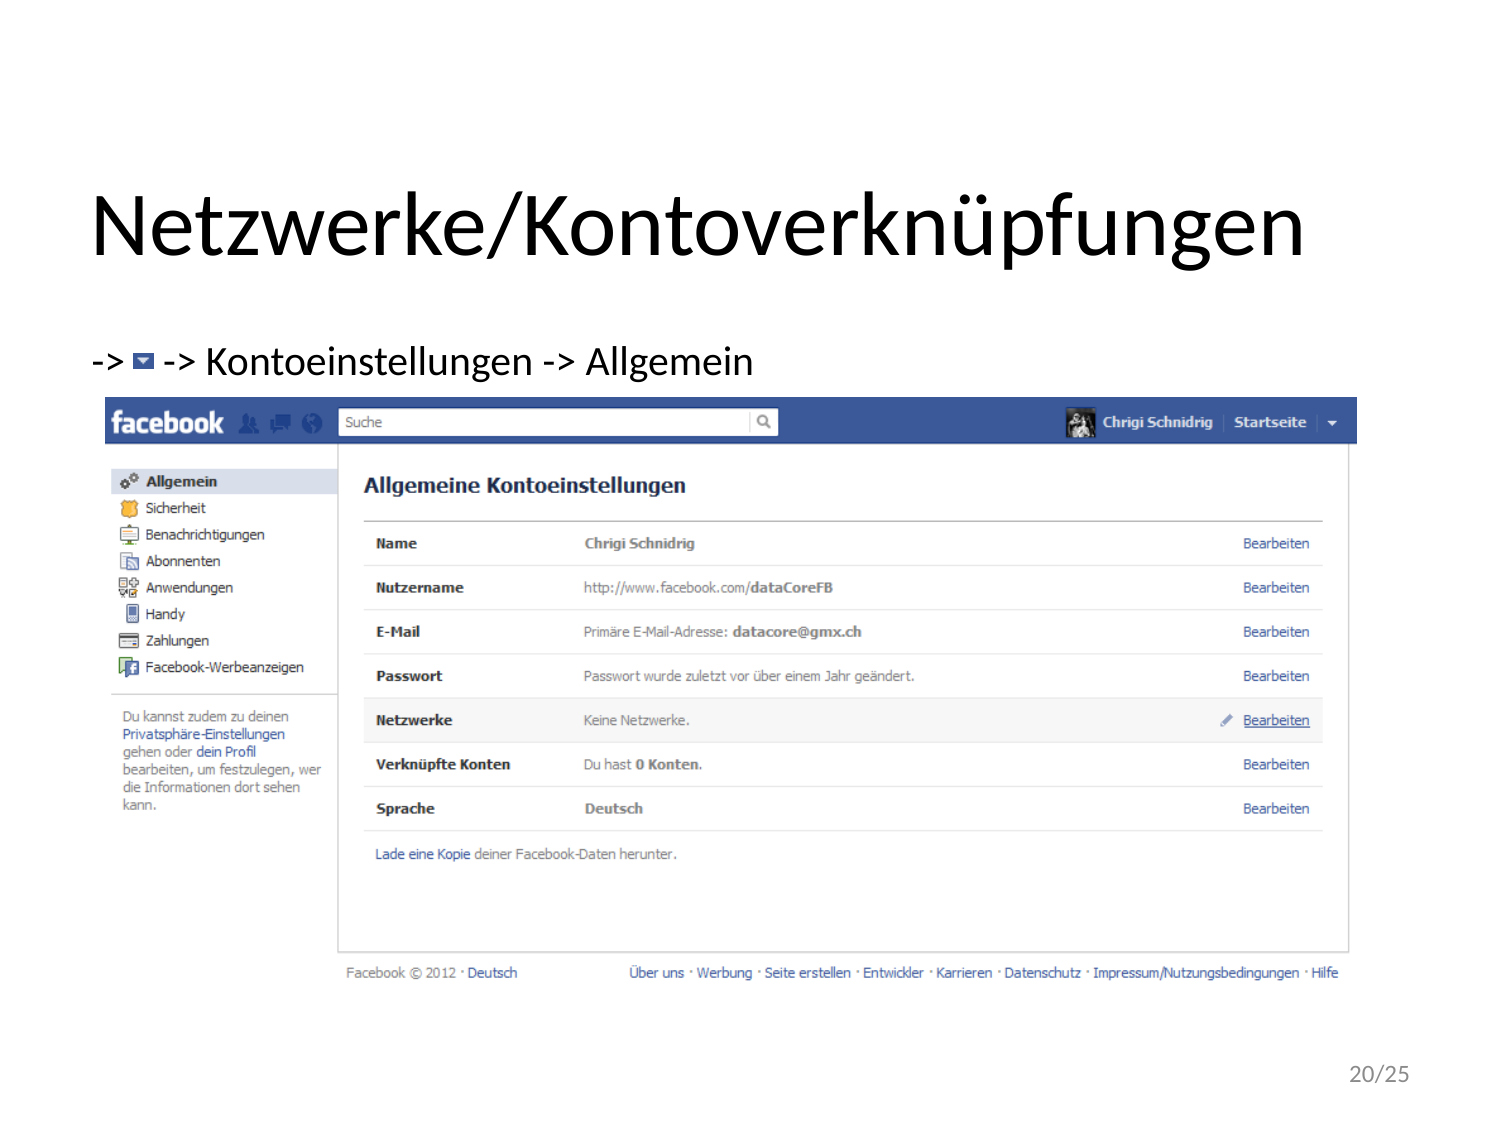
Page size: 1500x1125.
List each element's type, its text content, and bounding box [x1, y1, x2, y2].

text_box -> -> Kontoeinstellungen -> Allgemein [76, 326, 1427, 1005]
picture [132, 353, 154, 370]
slide_number 20/25 [1074, 1042, 1425, 1103]
title Netzwerke/Kontoverknüpfungen [75, 125, 1425, 313]
picture [105, 396, 1357, 988]
